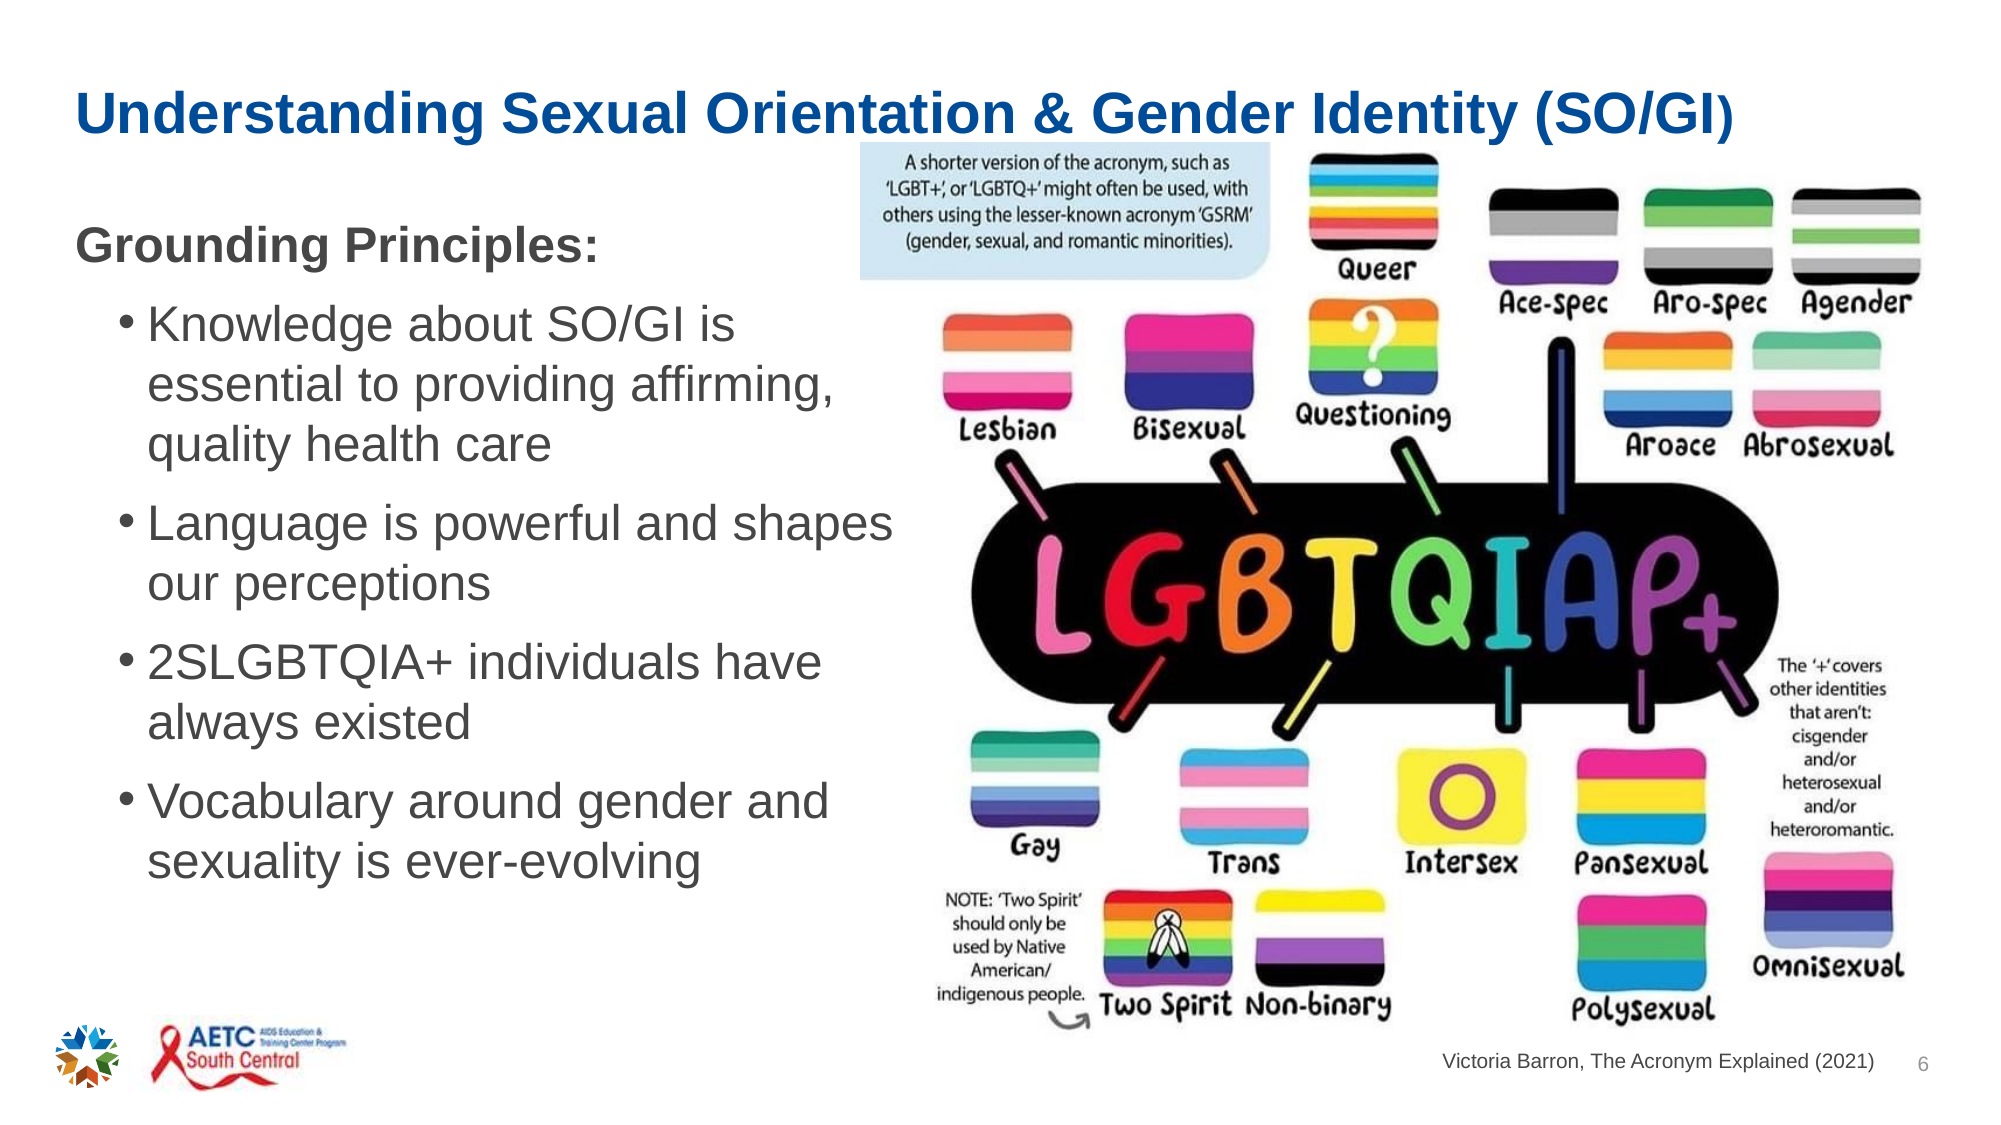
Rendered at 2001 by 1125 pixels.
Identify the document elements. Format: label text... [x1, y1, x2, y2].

slide_number 6 [1494, 1046, 1945, 1079]
title Understanding Sexual Orientation & Gender Identity (SO/GI) [75, 68, 1896, 205]
picture [128, 1015, 364, 1096]
picture [860, 142, 1981, 1043]
text_box Victoria Barron, The Acronym Explained (2021) [560, 1044, 1896, 1077]
list Grounding Principles: Knowledge about SO/GI is essential to providing affirming, quality health care Language is powerful and shapes our perceptions 2SLGBTQIA+ individuals have always existed Vocabulary around gender and sexuality is ever-evolving [75, 205, 860, 1016]
picture [55, 1025, 119, 1088]
